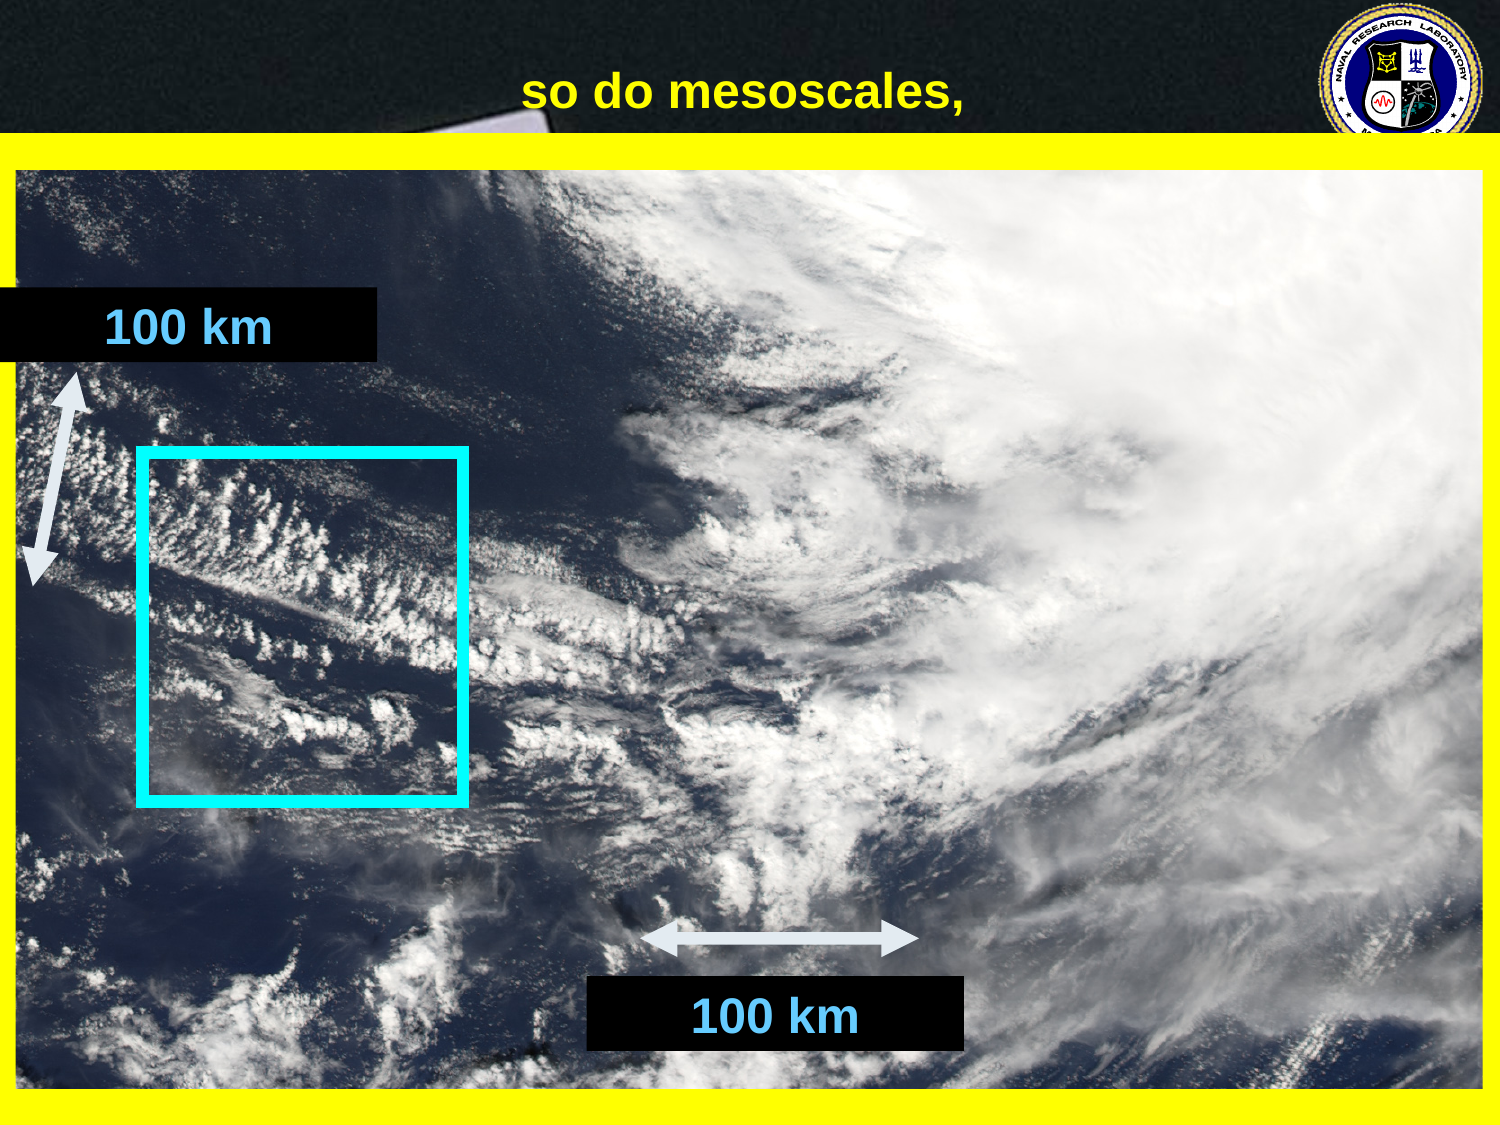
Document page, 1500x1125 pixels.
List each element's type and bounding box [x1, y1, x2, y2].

text_box [1314, 0, 1500, 139]
text_box [0, 139, 1500, 1125]
picture [0, 0, 1314, 139]
